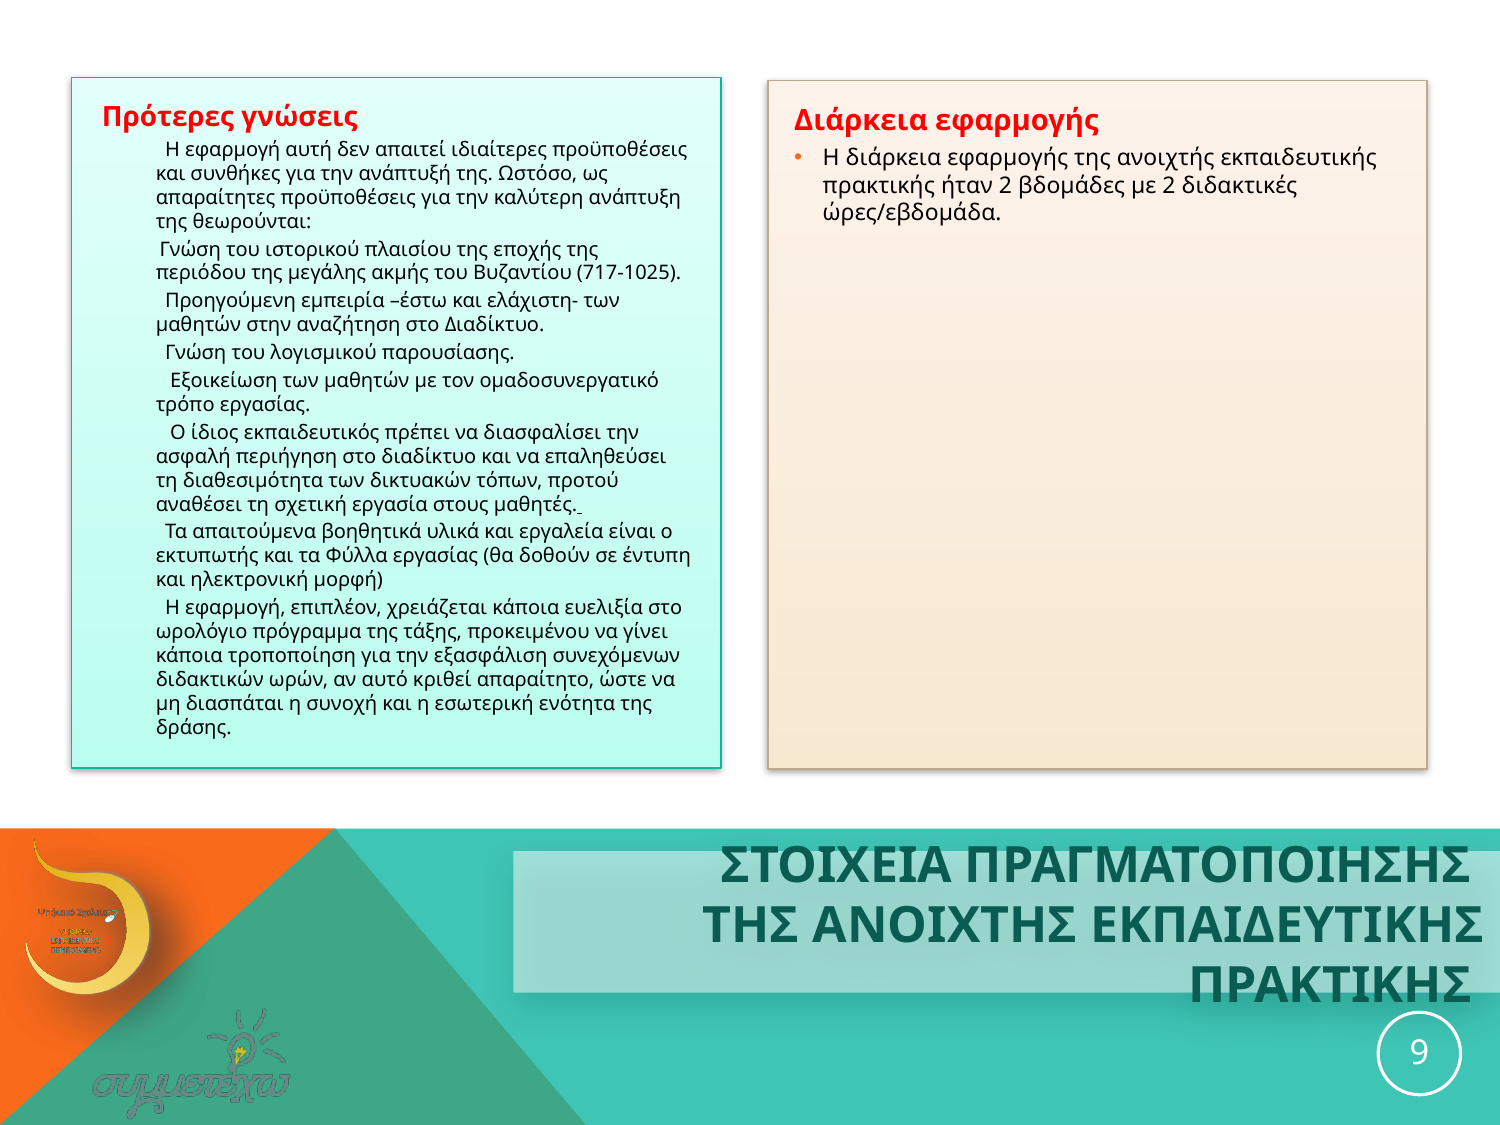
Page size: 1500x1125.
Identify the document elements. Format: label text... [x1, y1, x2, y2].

picture [79, 1007, 305, 1121]
title ΣΤΟΙΧΕΙΑ ΠΡΑΓΜΑΤΟΠΟΙΗΣΗΣ ΤΗΣ ανοιχτησ εκπαιδευτικησ ΠΡΑΚΤΙΚΗΣ [513, 851, 1500, 993]
slide_number 9 [1376, 1010, 1463, 1097]
picture [18, 831, 155, 1006]
list Πρότερες γνώσεις Η εφαρμογή αυτή δεν απαιτεί ιδιαίτερες προϋποθέσεις και συνθήκες για την ανάπτυξή της. Ωστόσο, ως απαραίτητες προϋποθέσεις για την καλύτερη ανάπτυξη της θεωρούνται: Γνώση του ιστορικού πλαισίου της εποχής της περιόδου της μεγάλης ακμής του Βυζαντίου (717-1025). Προηγούμενη εμπειρία –έστω και ελάχιστη- των μαθητών στην αναζήτηση στο Διαδίκτυο. Γνώση του λογισμικού παρουσίασης. Εξοικείωση των μαθητών με τον ομαδοσυνεργατικό τρόπο εργασίας. Ο ίδιος εκπαιδευτικός πρέπει να διασφαλίσει την ασφαλή περιήγηση στο διαδίκτυο και να επαληθεύσει τη διαθεσιμότητα των δικτυακών τόπων, προτού αναθέσει τη σχετική εργασία στους μαθητές. Τα απαιτούμενα βοηθητικά υλικά και εργαλεία είναι ο εκτυπωτής και τα Φύλλα εργασίας (θα δοθούν σε έντυπη και ηλεκτρονική μορφή) Η εφαρμογή, επιπλέον, χρειάζεται κάποια ευελιξία στο ωρολόγιο πρόγραμμα της τάξης, προκειμένου να γίνει κάποια τροποποίηση για την εξασφάλιση συνεχόμενων διδακτικών ωρών, αν αυτό κριθεί απαραίτητο, ώστε να μη διασπάται η συνοχή και η εσωτερική ενότητα της δράσης. [86, 91, 708, 757]
list Διάρκεια εφαρμογής Η διάρκεια εφαρμογής της ανοιχτής εκπαιδευτικής πρακτικής ήταν 2 βδομάδες με 2 διδακτικές ώρες/εβδομάδα. [779, 94, 1414, 760]
